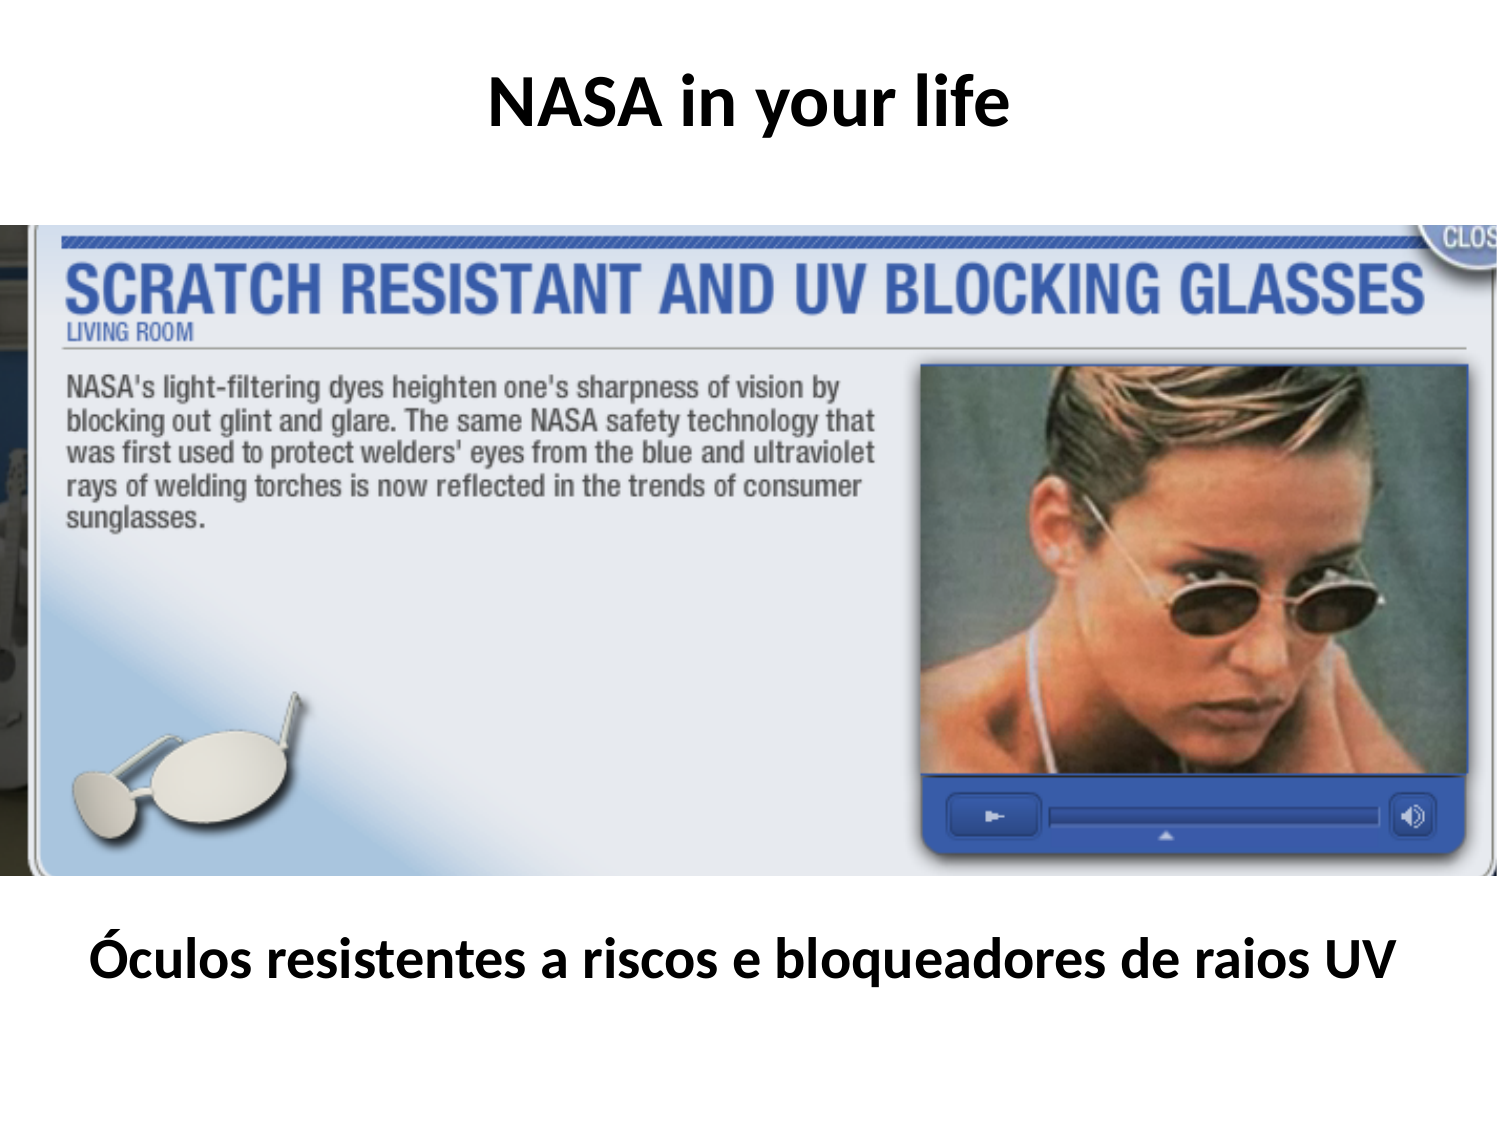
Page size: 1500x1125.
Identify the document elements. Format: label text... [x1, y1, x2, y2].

picture [0, 224, 1497, 877]
text_box NASA in your life [31, 44, 1469, 200]
text_box Óculos resistentes a riscos e bloqueadores de raios UV [31, 912, 1469, 1038]
